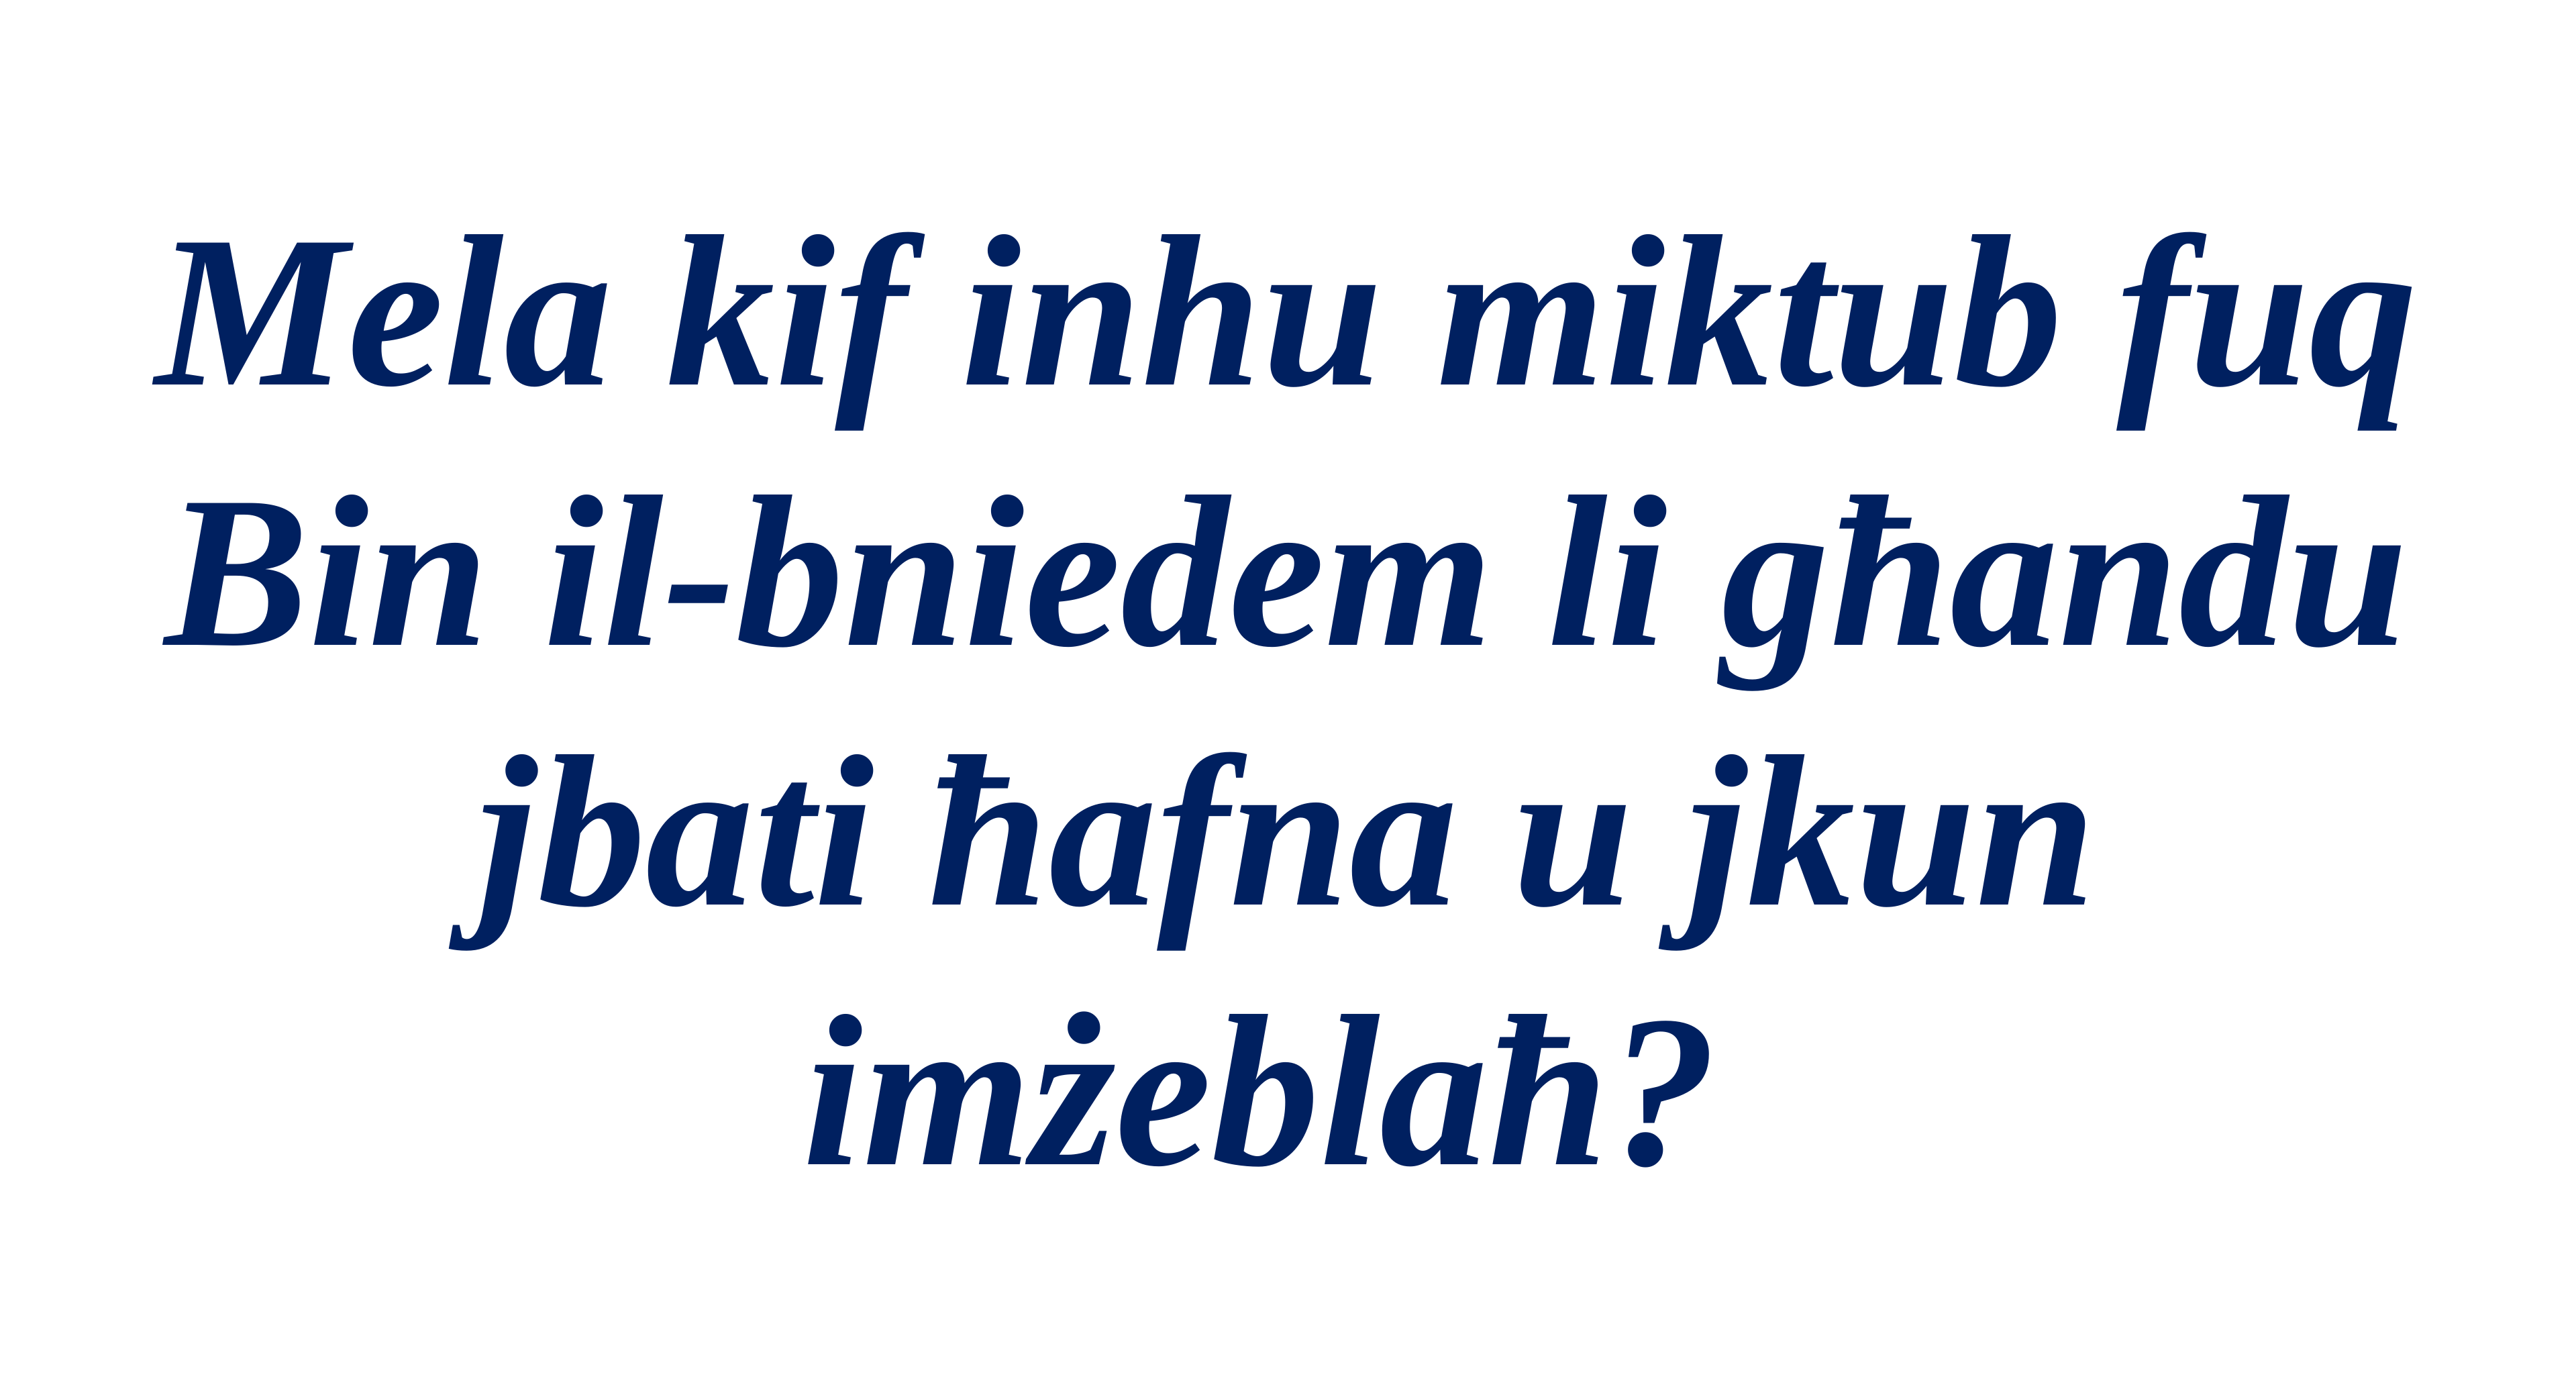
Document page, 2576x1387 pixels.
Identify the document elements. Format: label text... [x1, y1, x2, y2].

text_box Mela kif inhu miktub fuq Bin il-bniedem li għandu jbati ħafna u jkun imżeblaħ? [23, 157, 2553, 1220]
